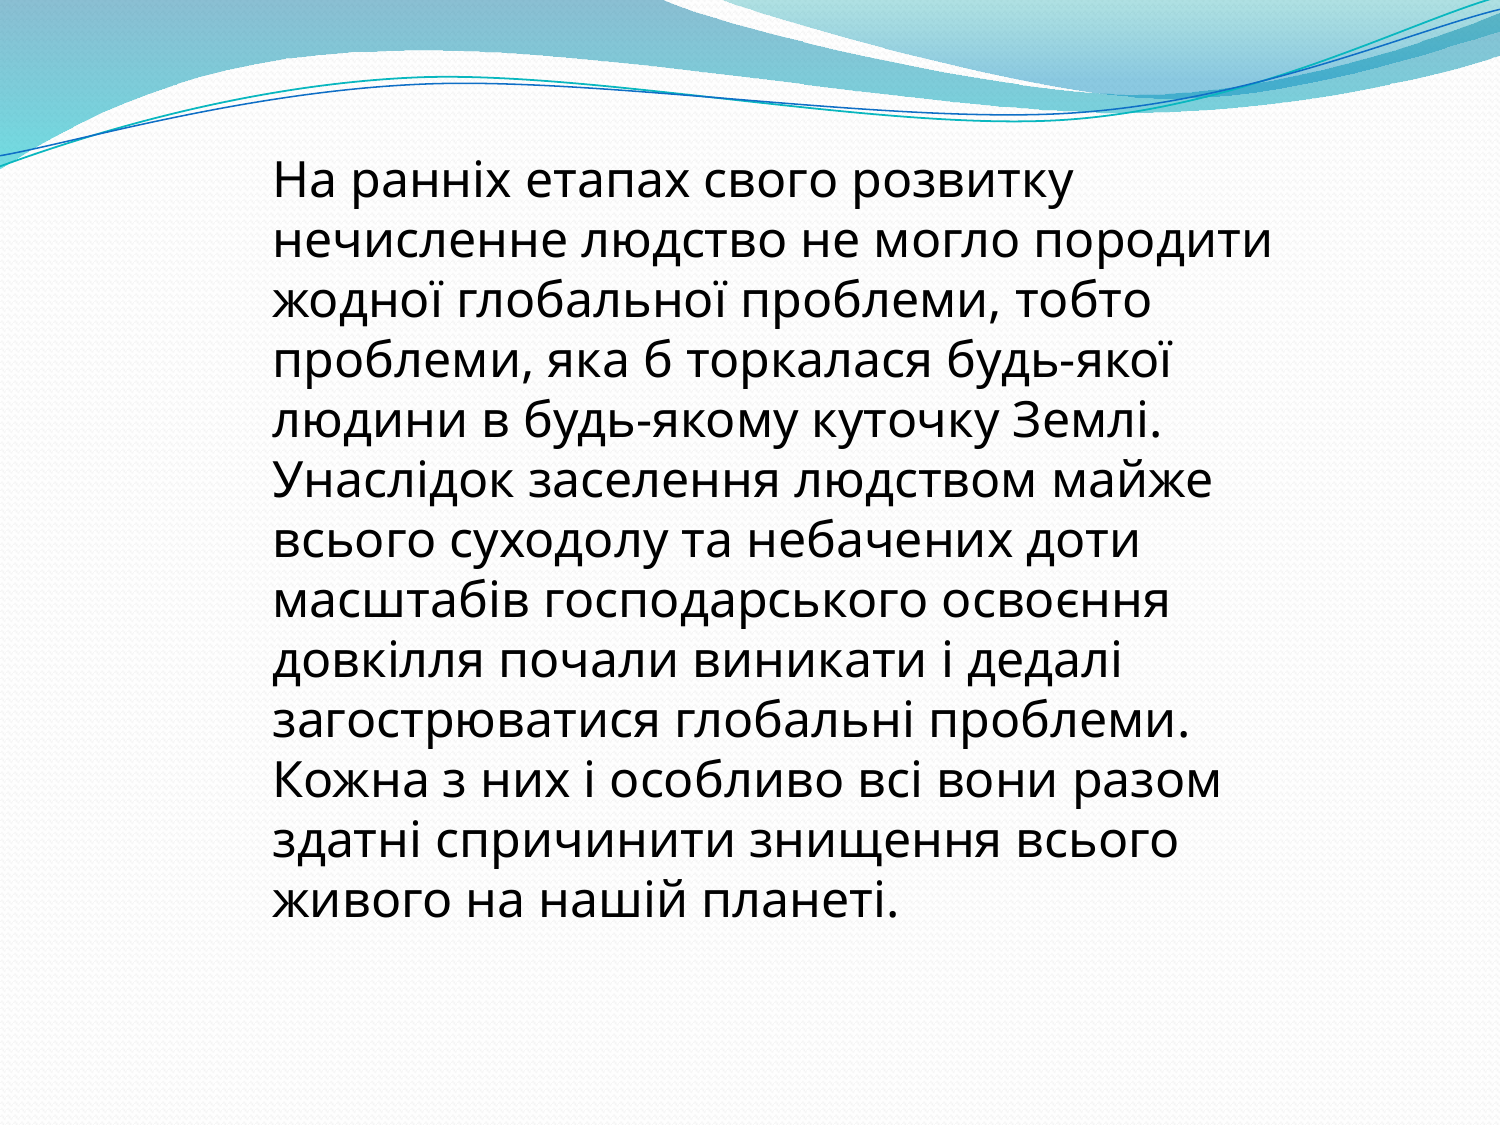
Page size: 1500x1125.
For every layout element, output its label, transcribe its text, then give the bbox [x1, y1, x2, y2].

text_box На ранніх етапах свого розвитку нечисленне людство не могло породити жодної глобальної проблеми, тобто проблеми, яка б торкалася будь-якої людини в будь-якому куточку Землі. Унаслідок заселення людством майже всього суходолу та небачених доти масштабів господарського освоєння довкілля почали виникати і дедалі загострюватися глобальні проблеми. Кожна з них і особливо всі вони разом здатні спричинити знищення всього живого на нашій планеті. [257, 140, 1313, 981]
